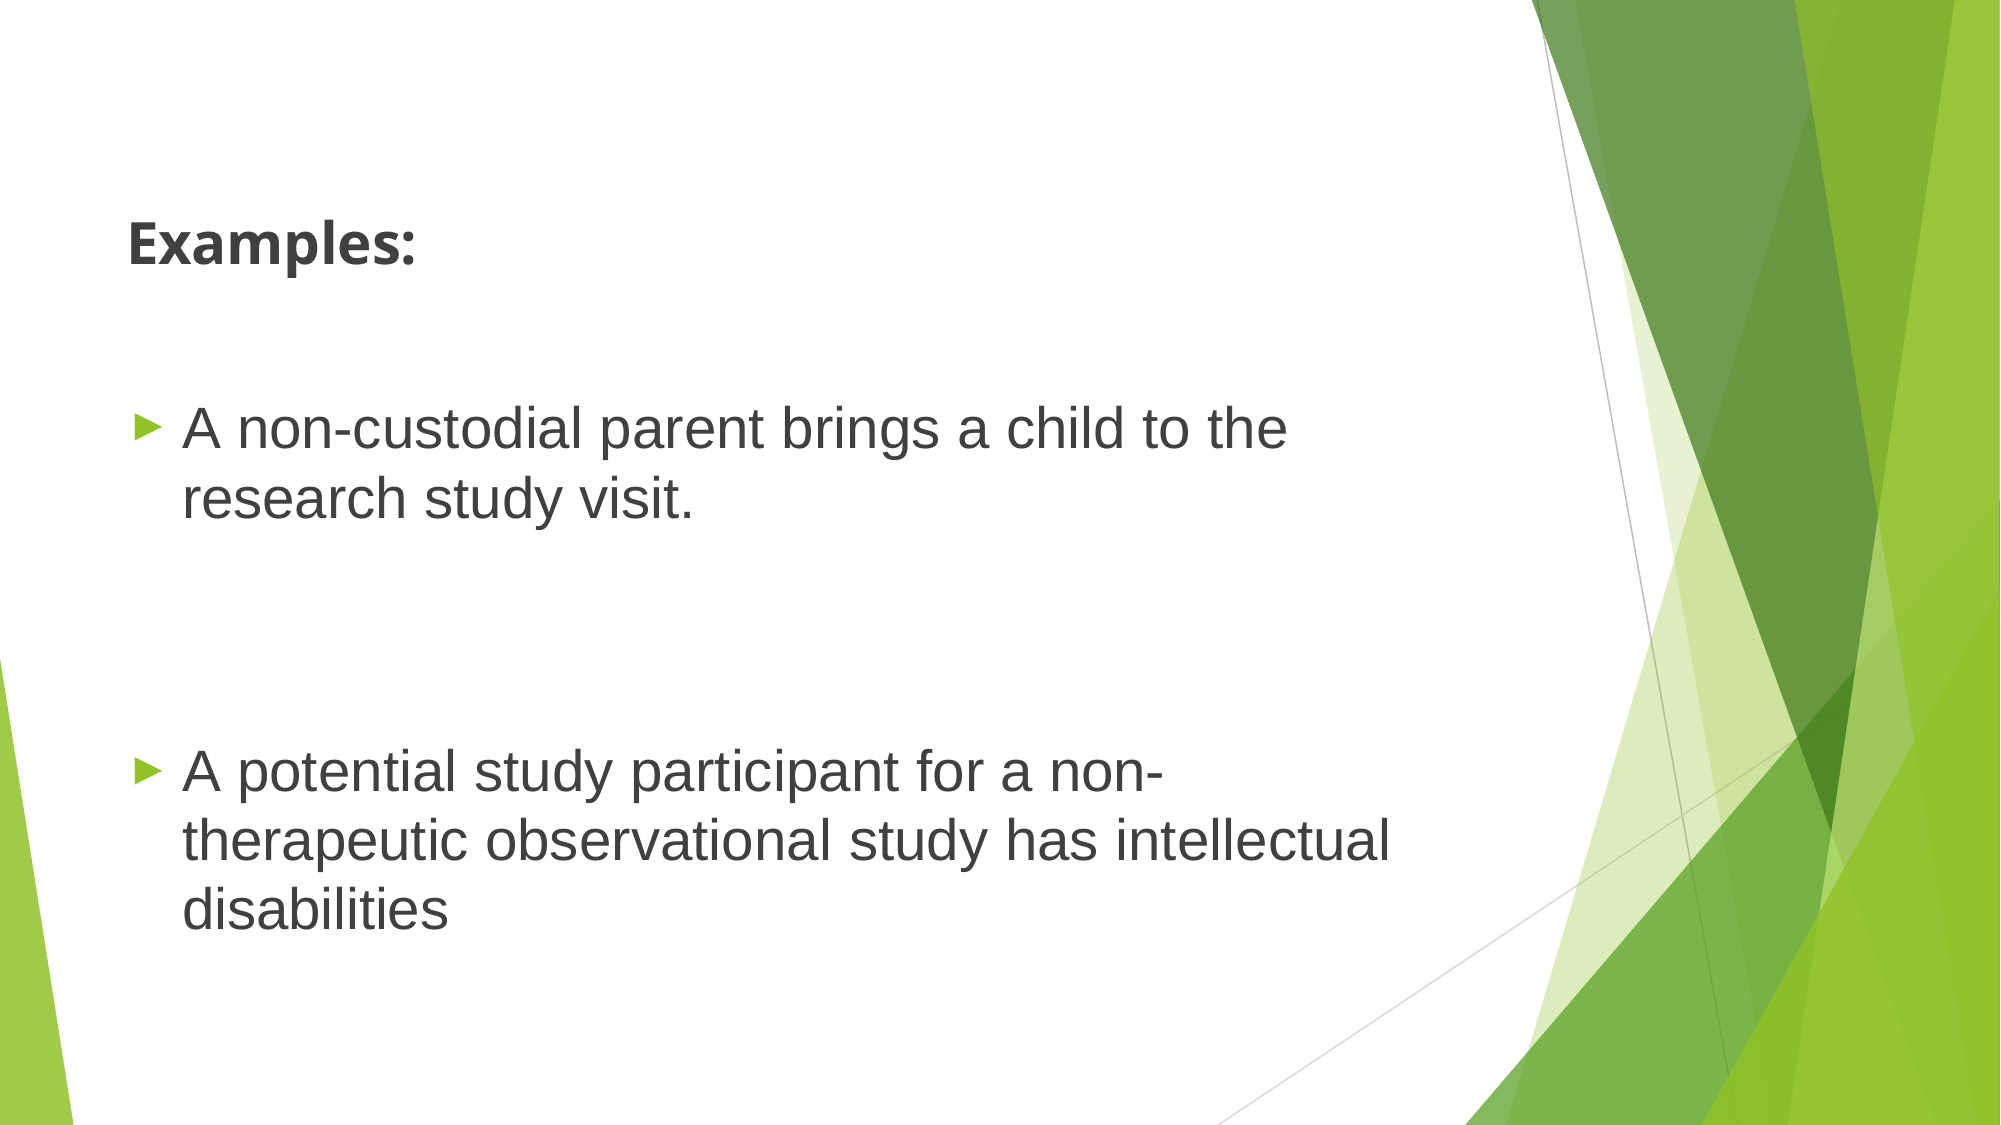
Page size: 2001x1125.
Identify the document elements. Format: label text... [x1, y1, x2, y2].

text_box A potential study participant for a non-therapeutic observational study has intellectual disabilities [123, 729, 1449, 942]
text_box Examples: A non-custodial parent brings a child to the research study visit. [123, 204, 1491, 530]
